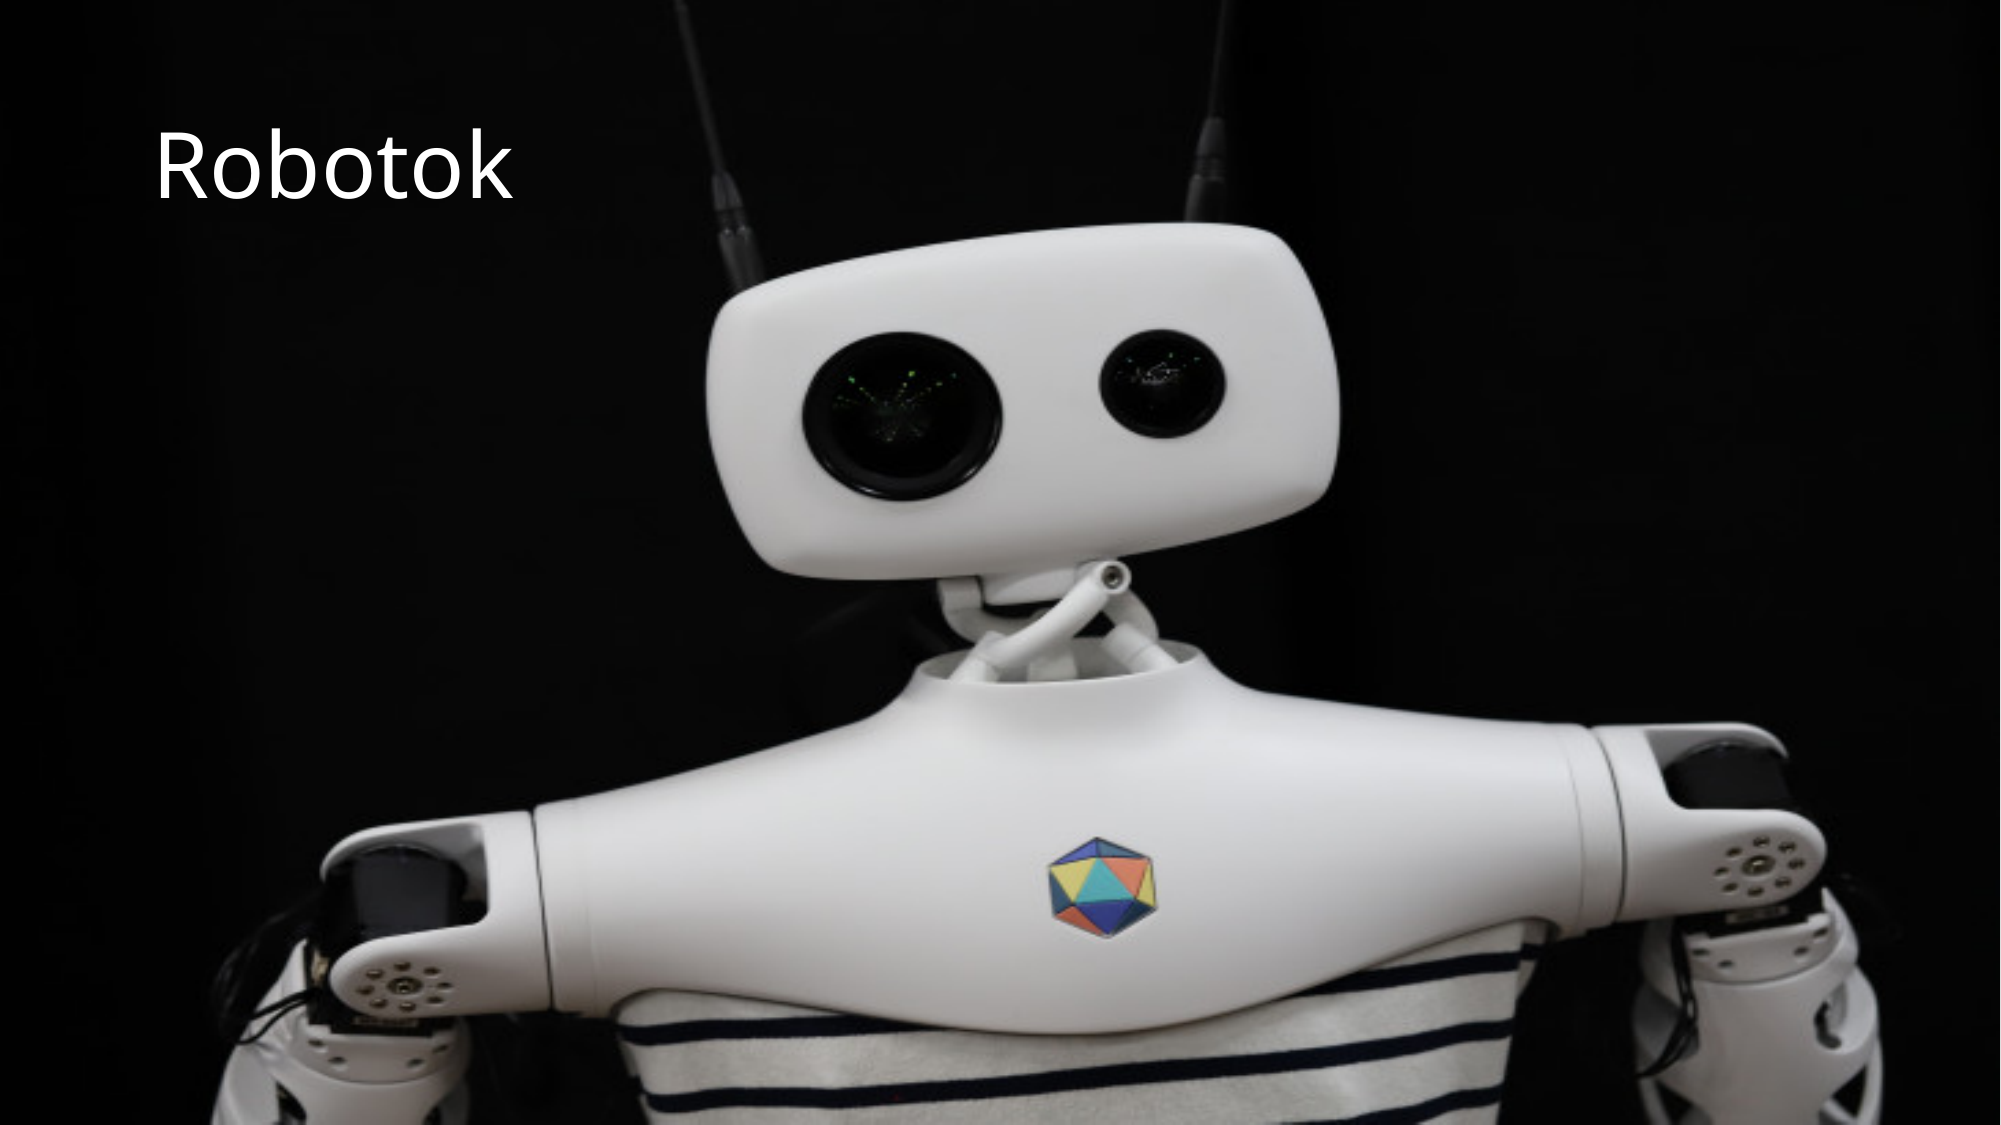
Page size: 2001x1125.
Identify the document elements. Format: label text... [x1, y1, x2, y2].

picture [0, 0, 2001, 1125]
title Robotok [137, 59, 1863, 278]
